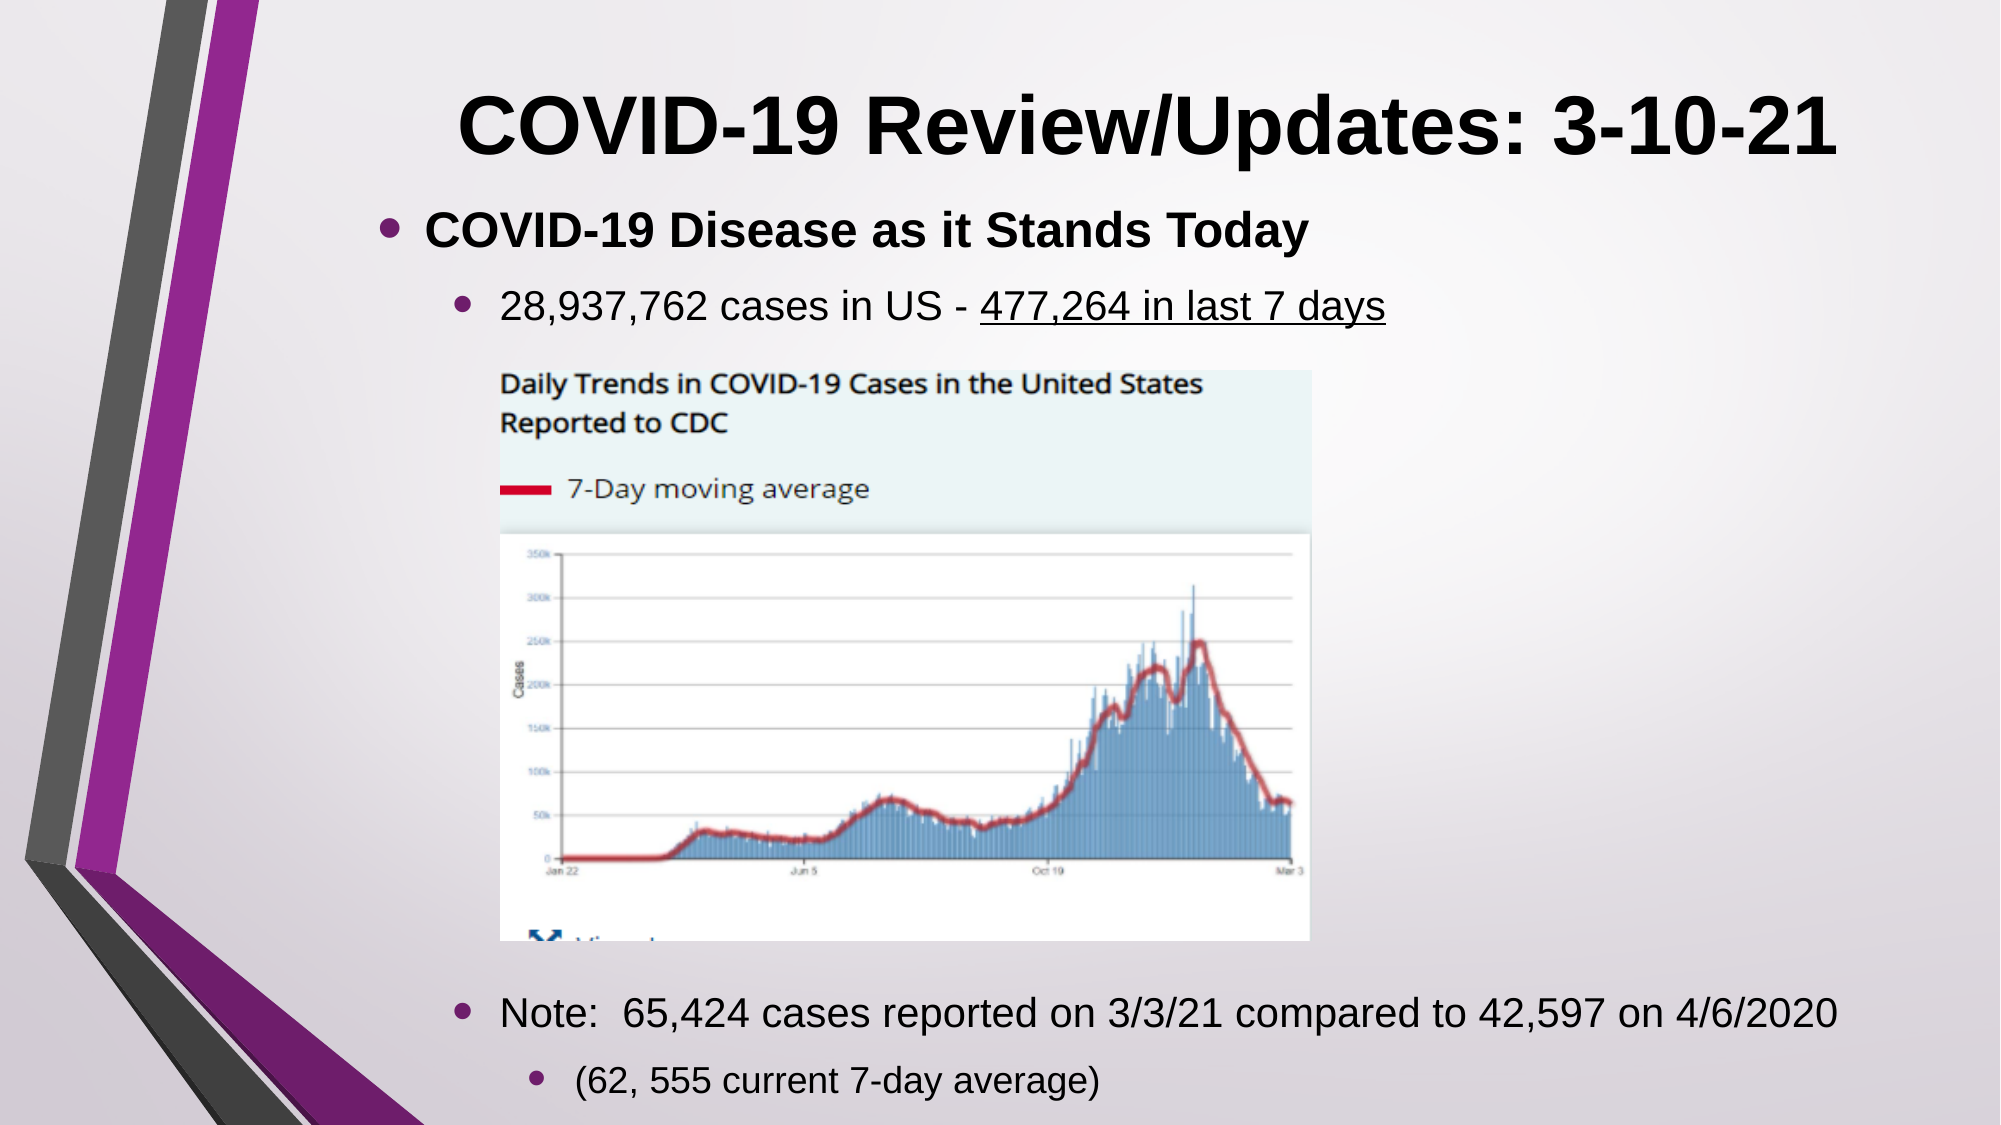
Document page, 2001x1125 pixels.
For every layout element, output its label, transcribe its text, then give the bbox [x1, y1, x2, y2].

picture [500, 369, 1312, 941]
list COVID-19 Disease as it Stands Today 28,937,762 cases in US - 477,264 in last 7 days Note: 65,424 cases reported on 3/3/21 compared to 42,597 on 4/6/2020 (62, 555 current 7-day average) [362, 212, 1935, 1086]
title COVID-19 Review/Updates: 3-10-21 [362, 57, 1935, 185]
